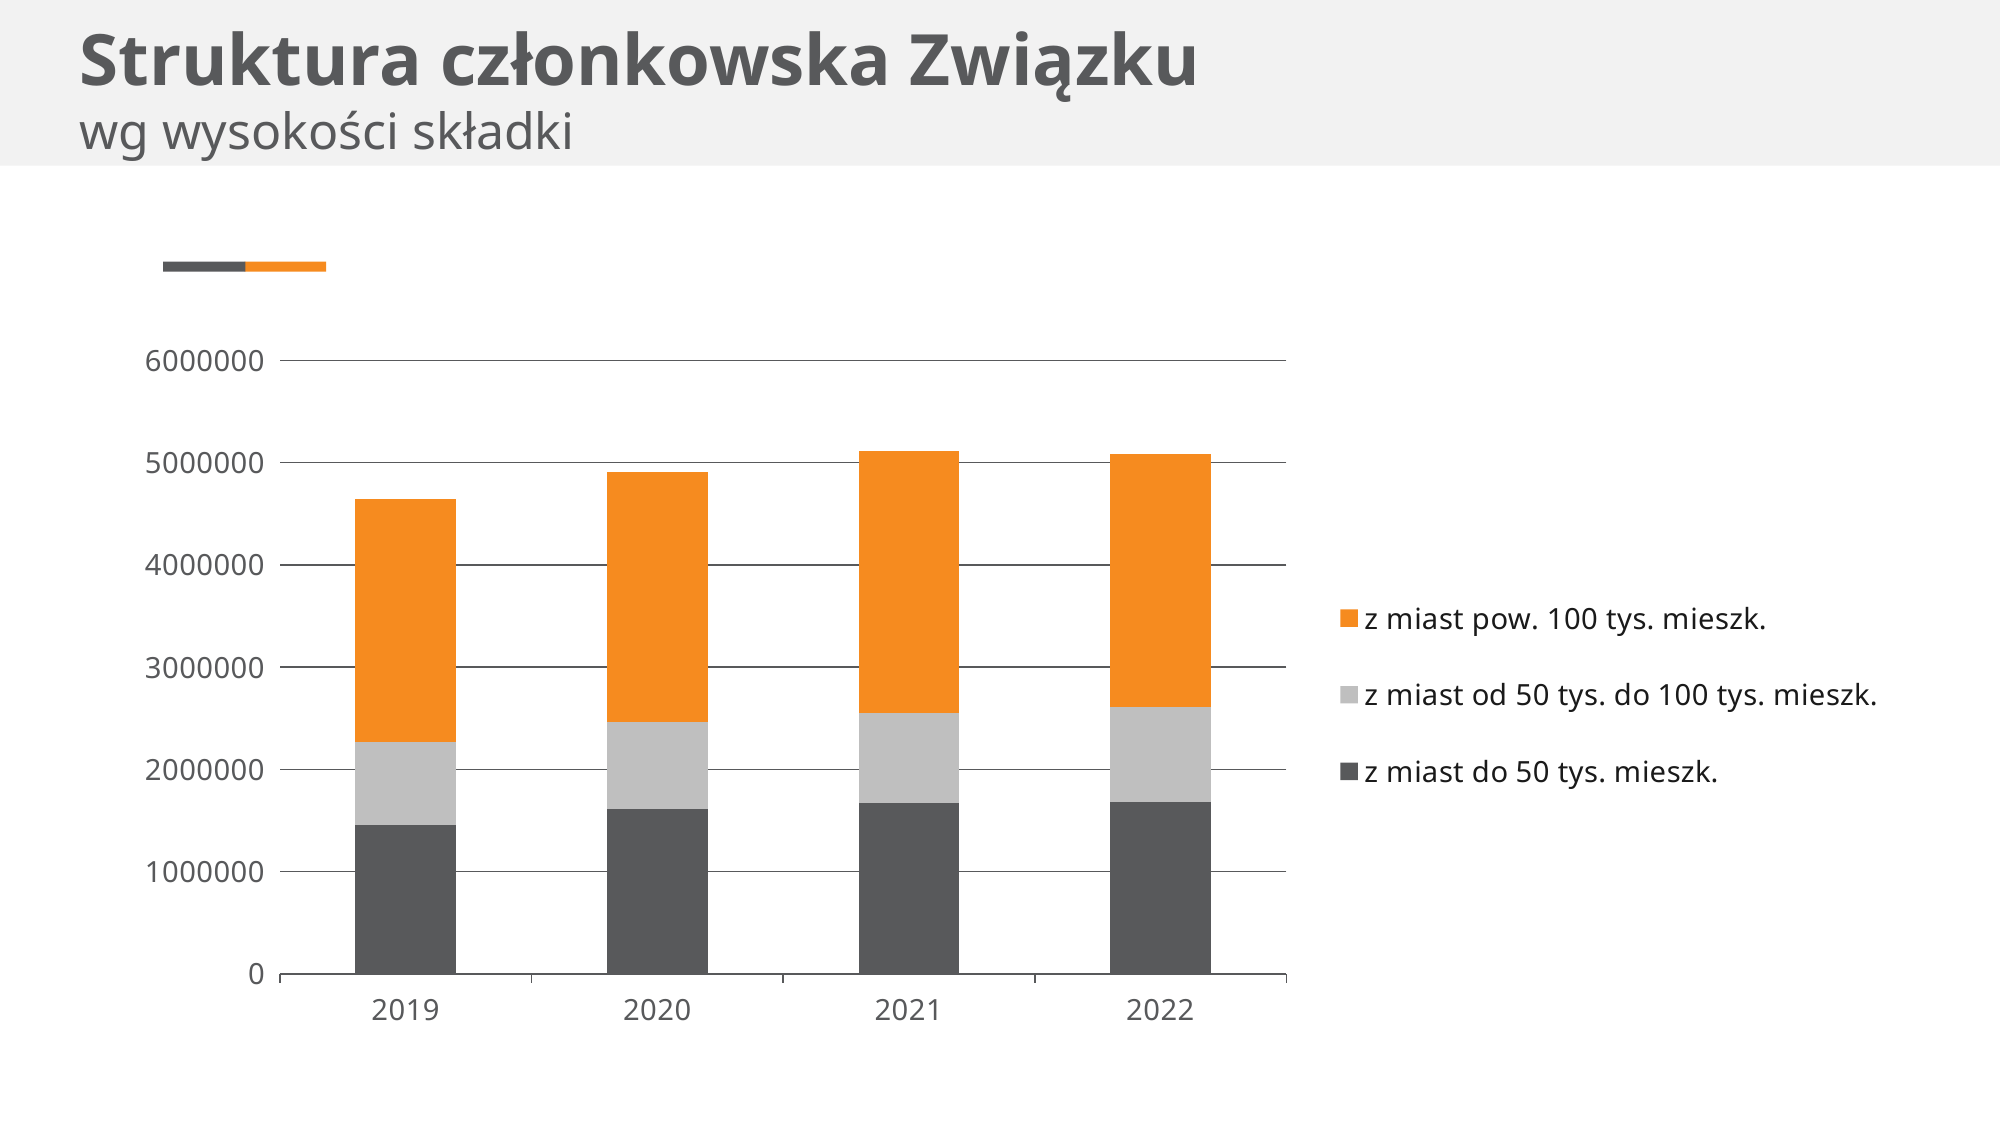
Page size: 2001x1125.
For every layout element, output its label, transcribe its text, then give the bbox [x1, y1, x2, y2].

chart [120, 332, 1951, 1043]
title Struktura członkowska Związku wg wysokości składki [64, 0, 1747, 149]
